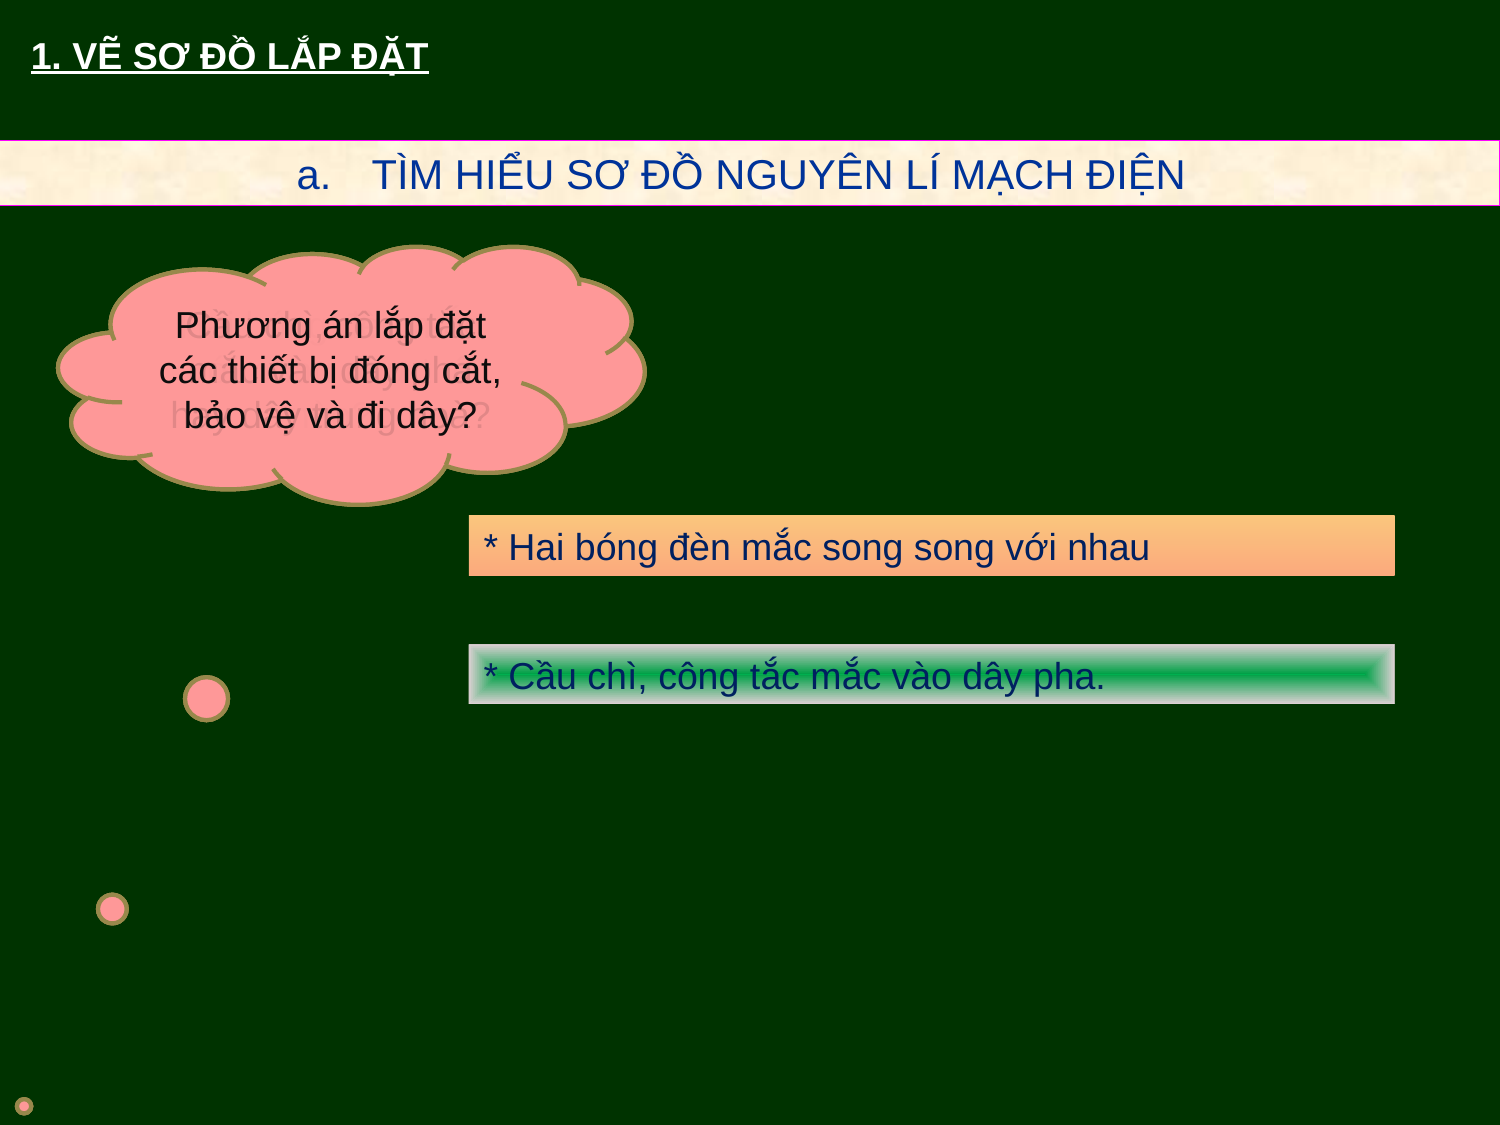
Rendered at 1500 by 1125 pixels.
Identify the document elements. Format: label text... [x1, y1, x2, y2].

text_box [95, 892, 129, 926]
text_box TÌM HIỂU SƠ ĐỒ NGUYÊN LÍ MẠCH ĐIỆN [0, 140, 1500, 206]
text_box 1. VẼ SƠ ĐỒ LẮP ĐẶT [16, 24, 597, 85]
text_box * Hai bóng đèn mắc song song với nhau [468, 515, 1395, 576]
text_box Phương án lắp đặt các thiết bị đóng cắt, bảo vệ và đi dây? [55, 244, 647, 507]
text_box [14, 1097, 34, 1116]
text_box * Cầu chì, công tắc mắc vào dây pha. [468, 644, 1395, 704]
text_box Phương án lắp đặt các thiết bị đóng cắt, bảo vệ và đi dây? [182, 675, 231, 723]
